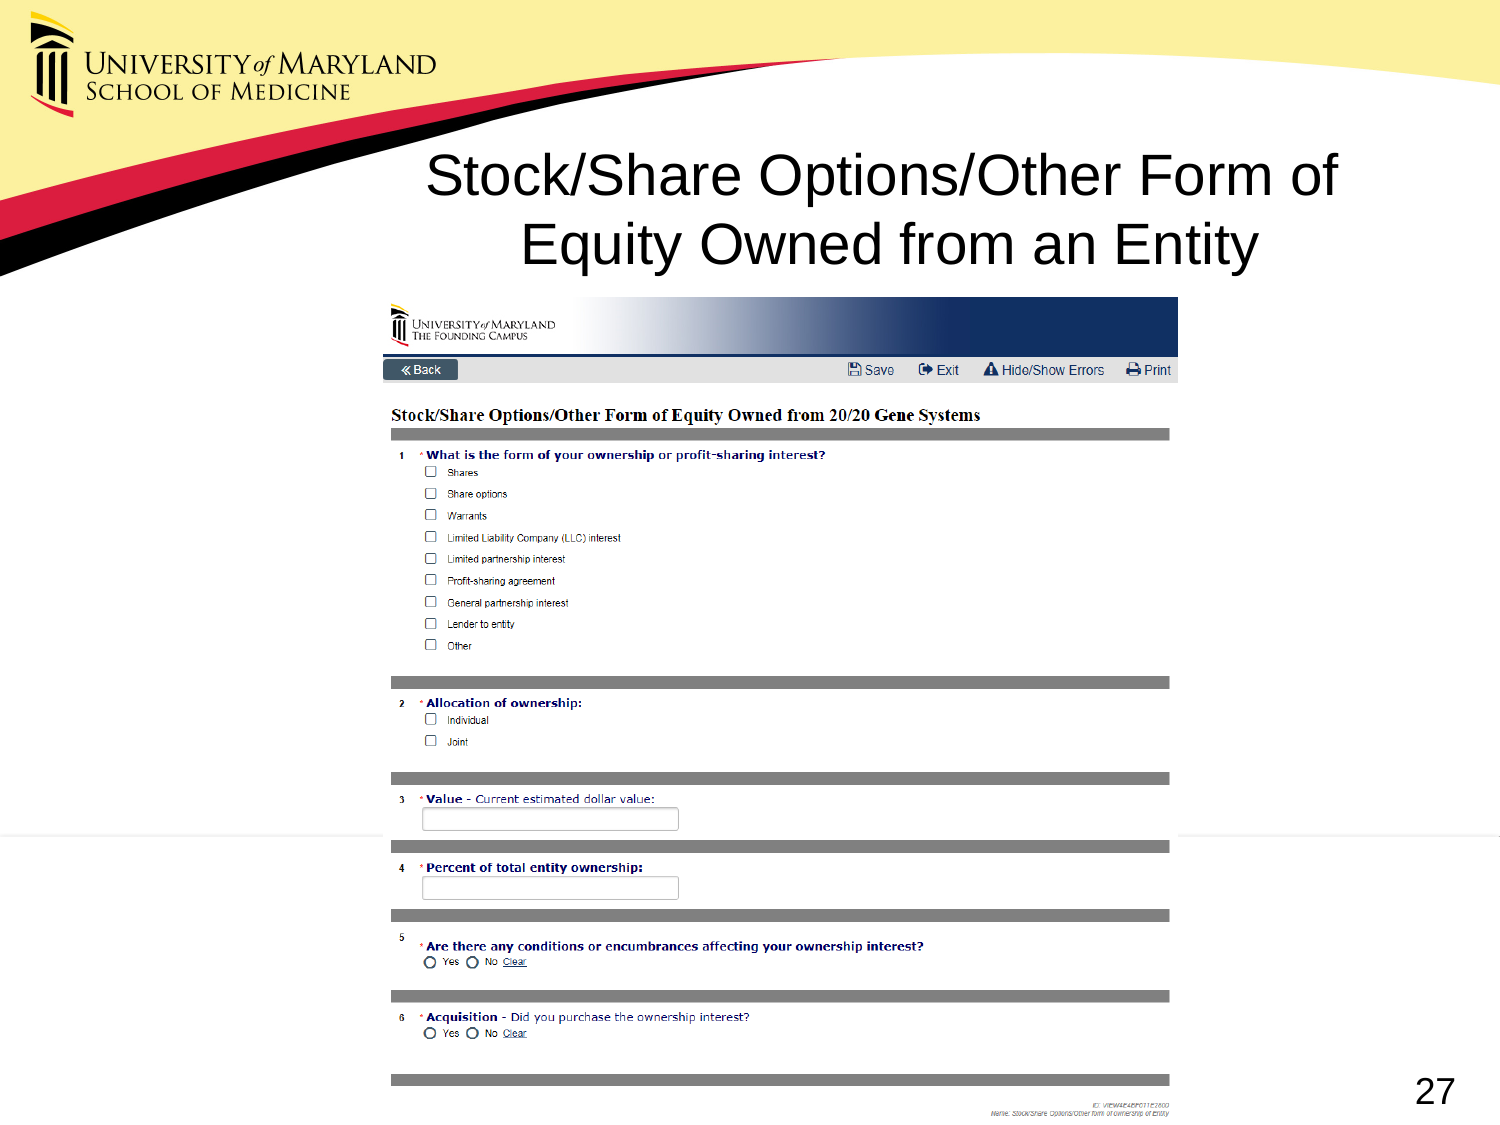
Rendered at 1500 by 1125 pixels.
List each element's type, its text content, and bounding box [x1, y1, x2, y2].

picture [0, 0, 1500, 1125]
text_box 27 [1400, 1059, 1472, 1120]
title Stock/Share Options/Other Form of Equity Owned from an Entity [322, 113, 1459, 301]
